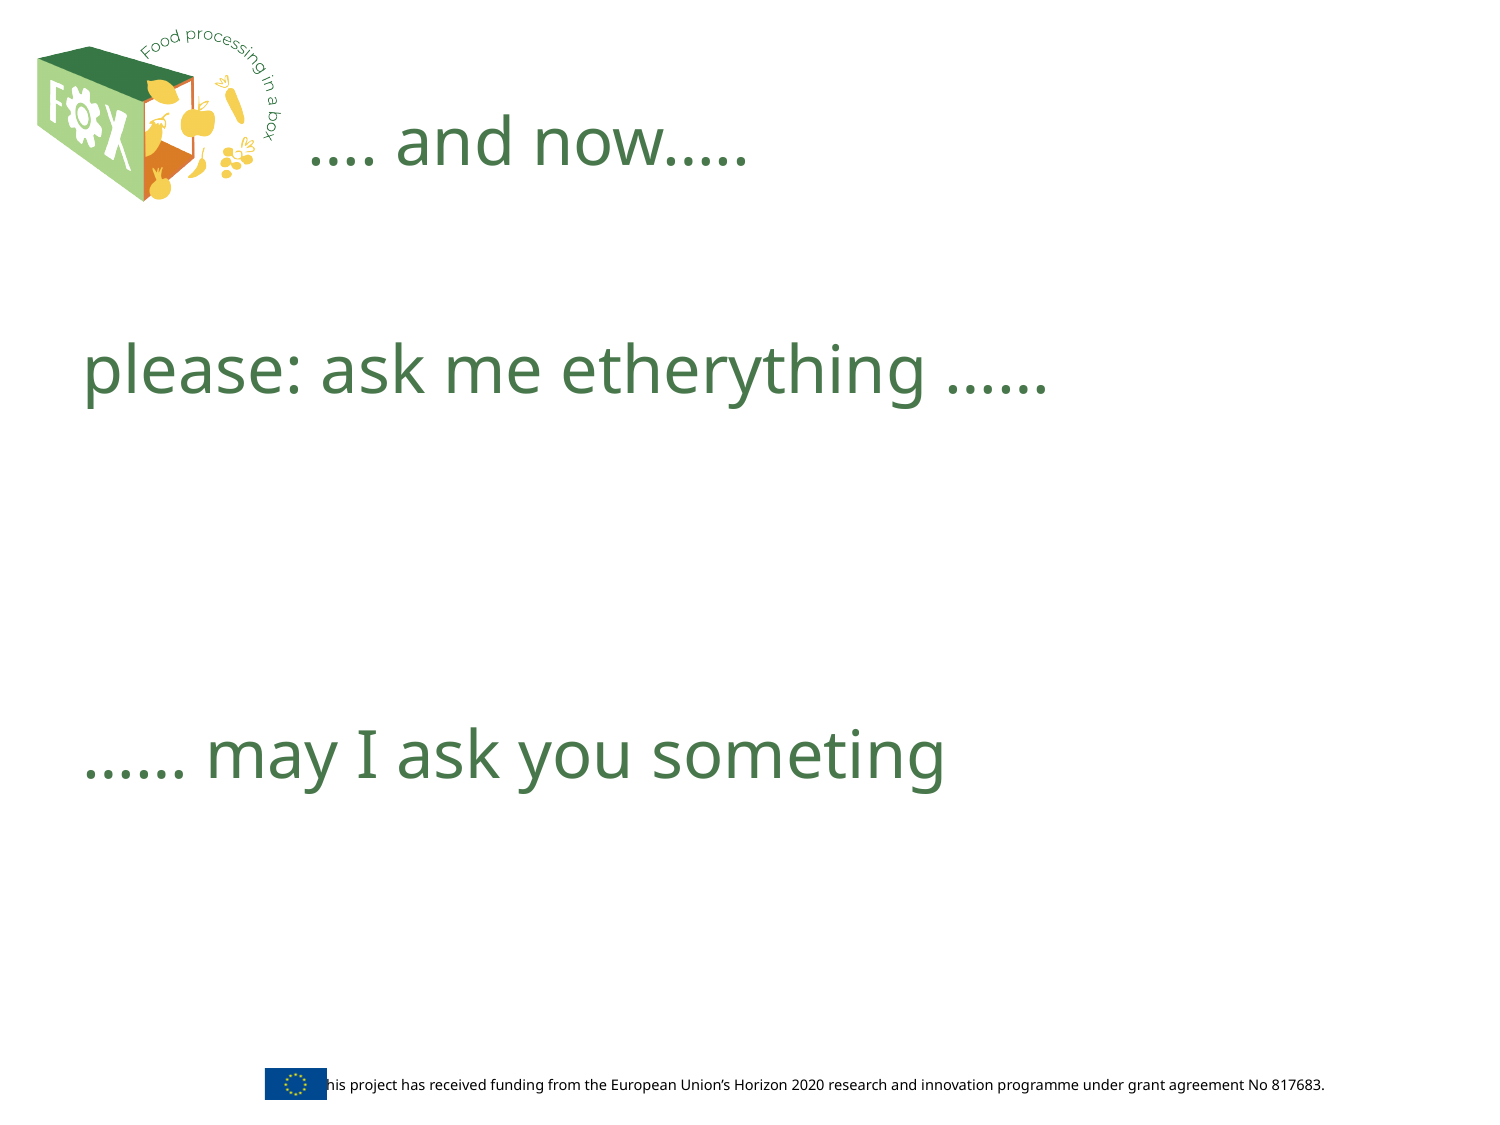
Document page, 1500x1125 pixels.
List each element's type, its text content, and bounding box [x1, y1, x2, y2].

title …. and now….. [299, 90, 1305, 190]
list please: ask me etherything …… …… may I ask you someting [74, 318, 1412, 958]
picture [37, 29, 281, 202]
picture [264, 1068, 327, 1100]
